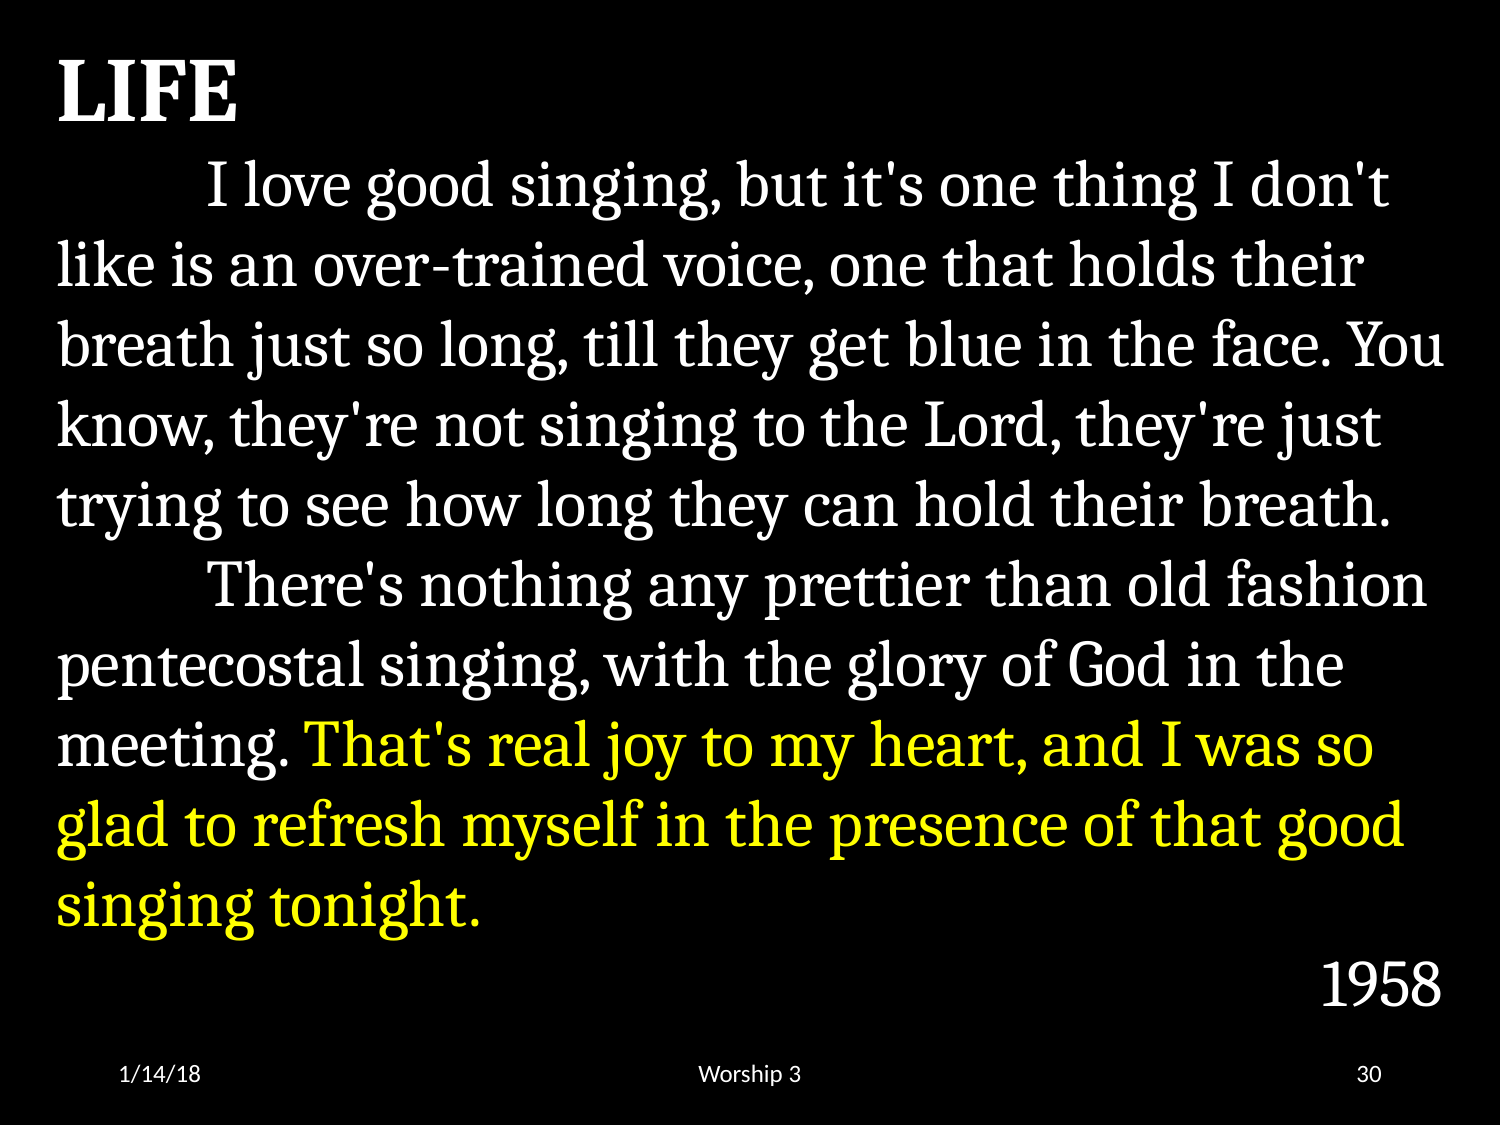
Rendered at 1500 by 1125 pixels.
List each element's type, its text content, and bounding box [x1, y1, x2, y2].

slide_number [103, 1042, 441, 1103]
text_box LIFE I love good singing, but it's one thing I don't like is an over-trained voice, one that holds their breath just so long, till they get blue in the face. You know, they're not singing to the Lord, they're just trying to see how long they can hold their breath. There's nothing any prettier than old fashion pentecostal singing, with the glory of God in the meeting. That's real joy to my heart, and I was so glad to refresh myself in the presence of that good singing tonight. 1958 [41, 22, 1488, 1027]
footer Worship 3 [496, 1042, 1004, 1103]
slide_number 30 [1059, 1042, 1397, 1103]
